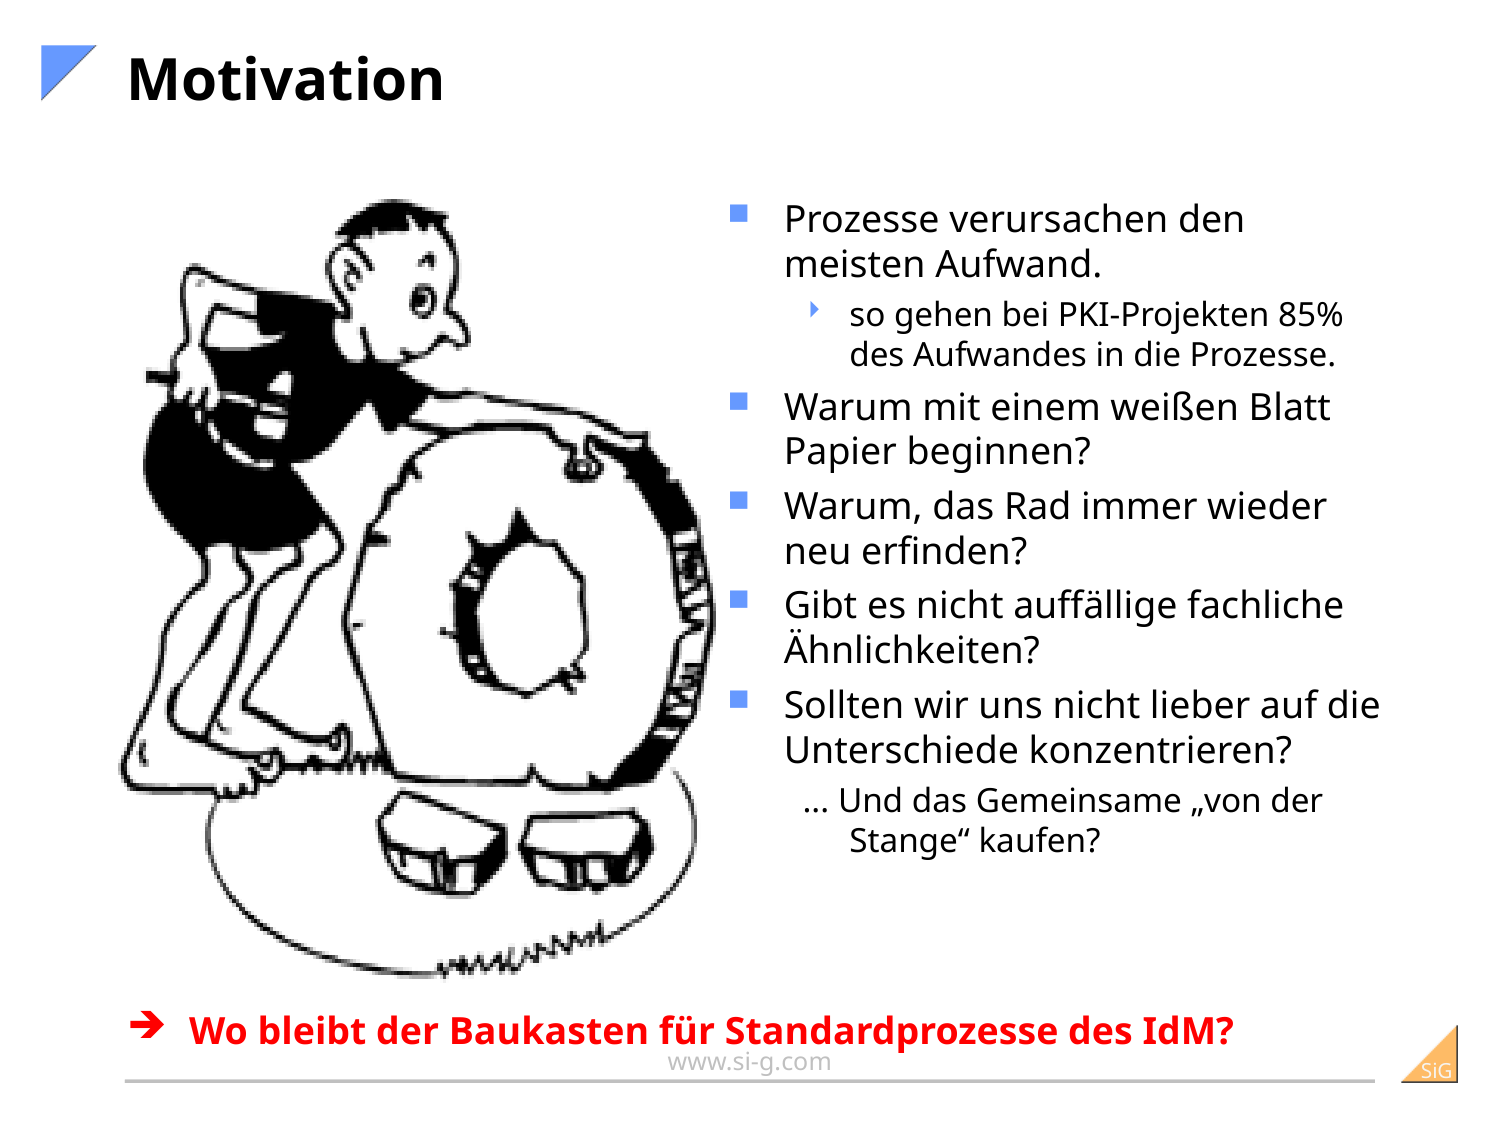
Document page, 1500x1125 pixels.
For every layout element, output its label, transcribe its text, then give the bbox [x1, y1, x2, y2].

picture [1400, 1024, 1458, 1083]
text_box Wo bleibt der Baukasten für Standardprozesse des IdM? [112, 999, 1416, 1060]
title Motivation [111, 45, 1375, 109]
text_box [112, 187, 732, 988]
footer www.si-g.com [512, 1060, 988, 1100]
picture [40, 44, 98, 102]
list Prozesse verursachen den meisten Aufwand. so gehen bei PKI-Projekten 85% des Aufwandes in die Prozesse. Warum mit einem weißen Blatt Papier beginnen? Warum, das Rad immer wieder neu erfinden? Gibt es nicht auffällige fachliche Ähnlichkeiten? Sollten wir uns nicht lieber auf die Unterschiede konzentrieren? ... Und das Gemeinsame „von der Stange“ kaufen? [732, 187, 1413, 988]
